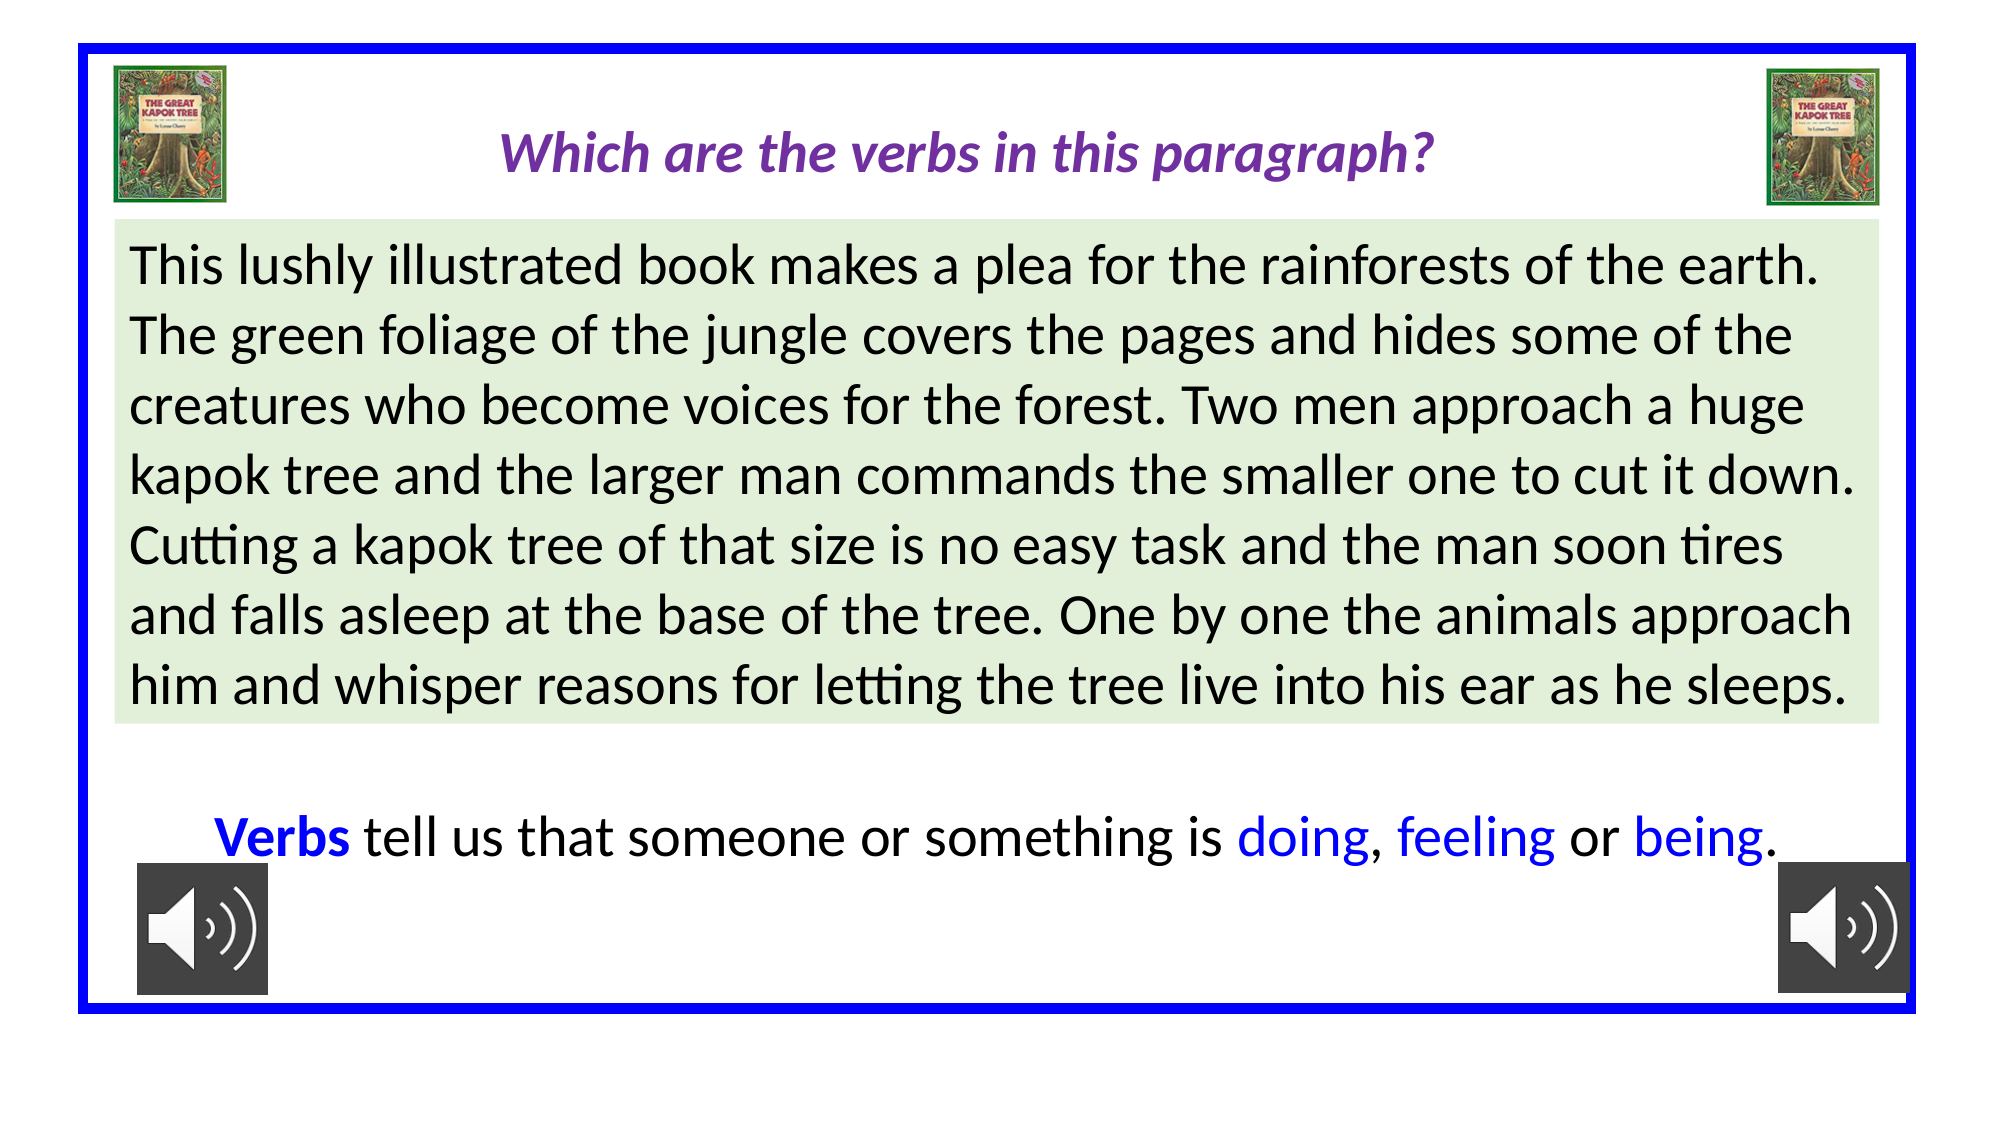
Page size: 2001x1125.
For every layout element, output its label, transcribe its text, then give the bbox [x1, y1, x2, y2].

text_box [82, 47, 1912, 1009]
picture [1766, 68, 1880, 207]
picture [113, 65, 227, 204]
picture [135, 862, 270, 996]
picture [1777, 860, 1911, 995]
text_box This lushly illustrated book makes a plea for the rainforests of the earth. The green foliage of the jungle covers the pages and hides some of the creatures who become voices for the forest. Two men approach a huge kapok tree and the larger man commands the smaller one to cut it down. Cutting a kapok tree of that size is no easy task and the man soon tires and falls asleep at the base of the tree. One by one the animals approach him and whisper reasons for letting the tree live into his ear as he sleeps. [114, 219, 1880, 724]
text_box Which are the verbs in this paragraph? [483, 107, 1452, 192]
